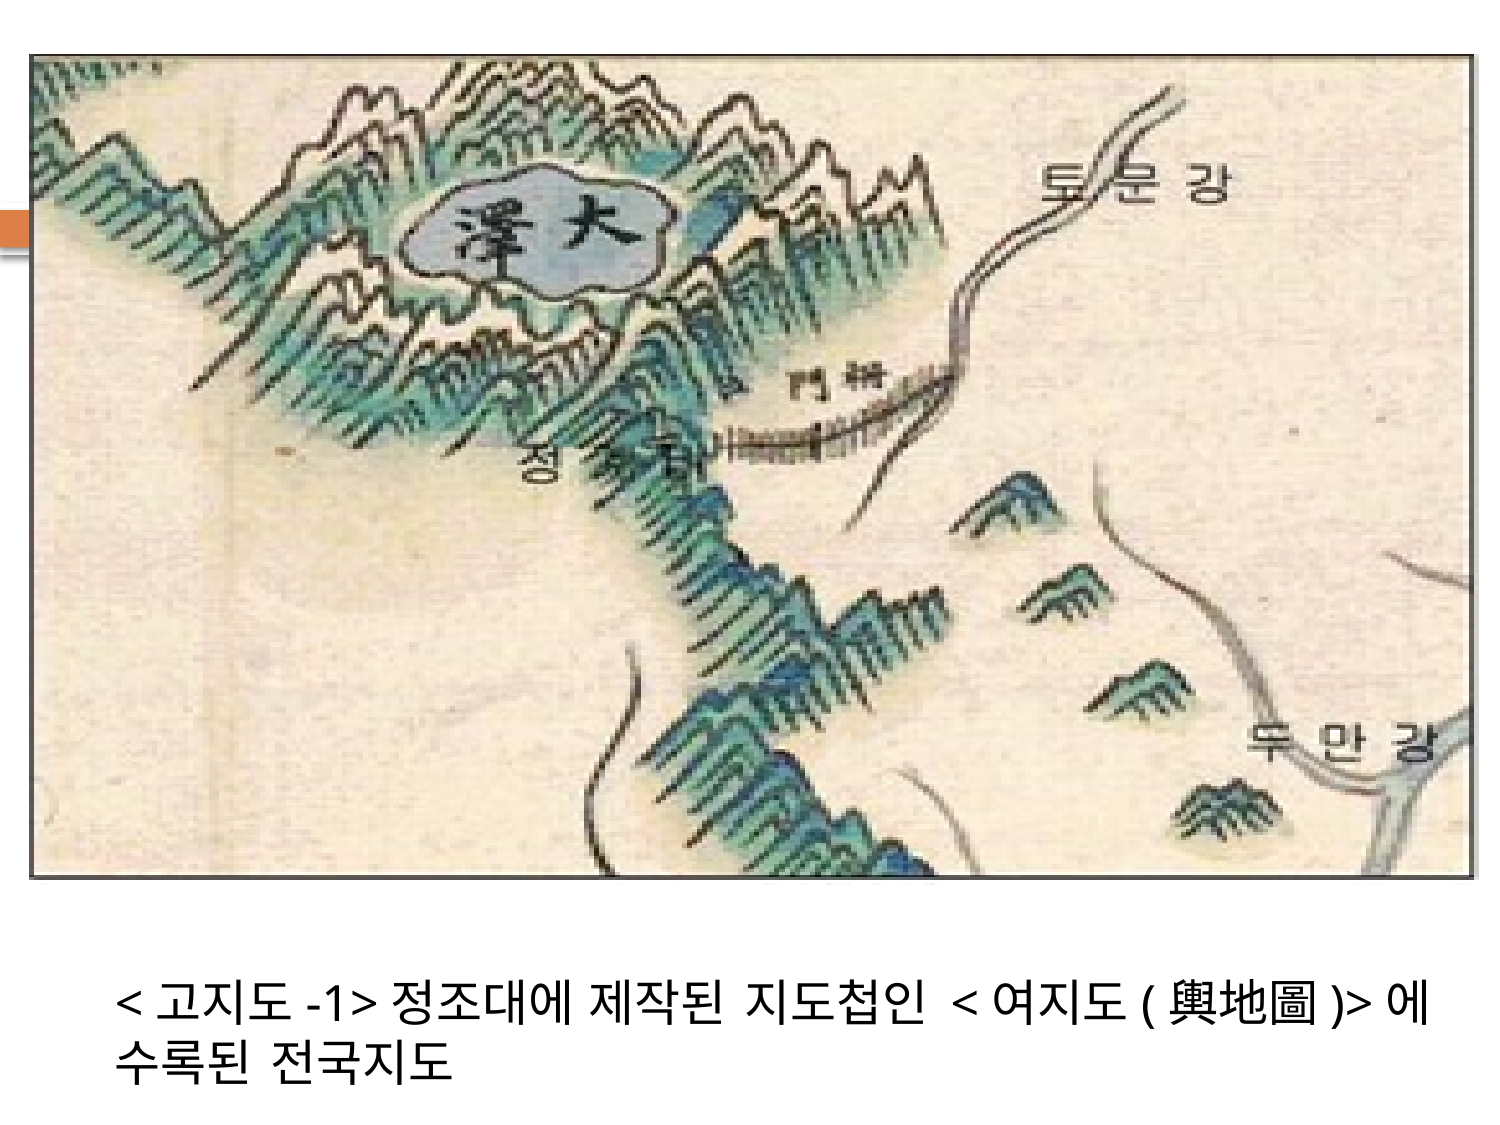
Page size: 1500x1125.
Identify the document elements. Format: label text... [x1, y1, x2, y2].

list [29, 54, 1500, 894]
text_box <고지도-1>정조대에 제작된 지도첩인 <여지도(輿地圖)>에 수록된 전국지도 [100, 964, 1447, 1099]
